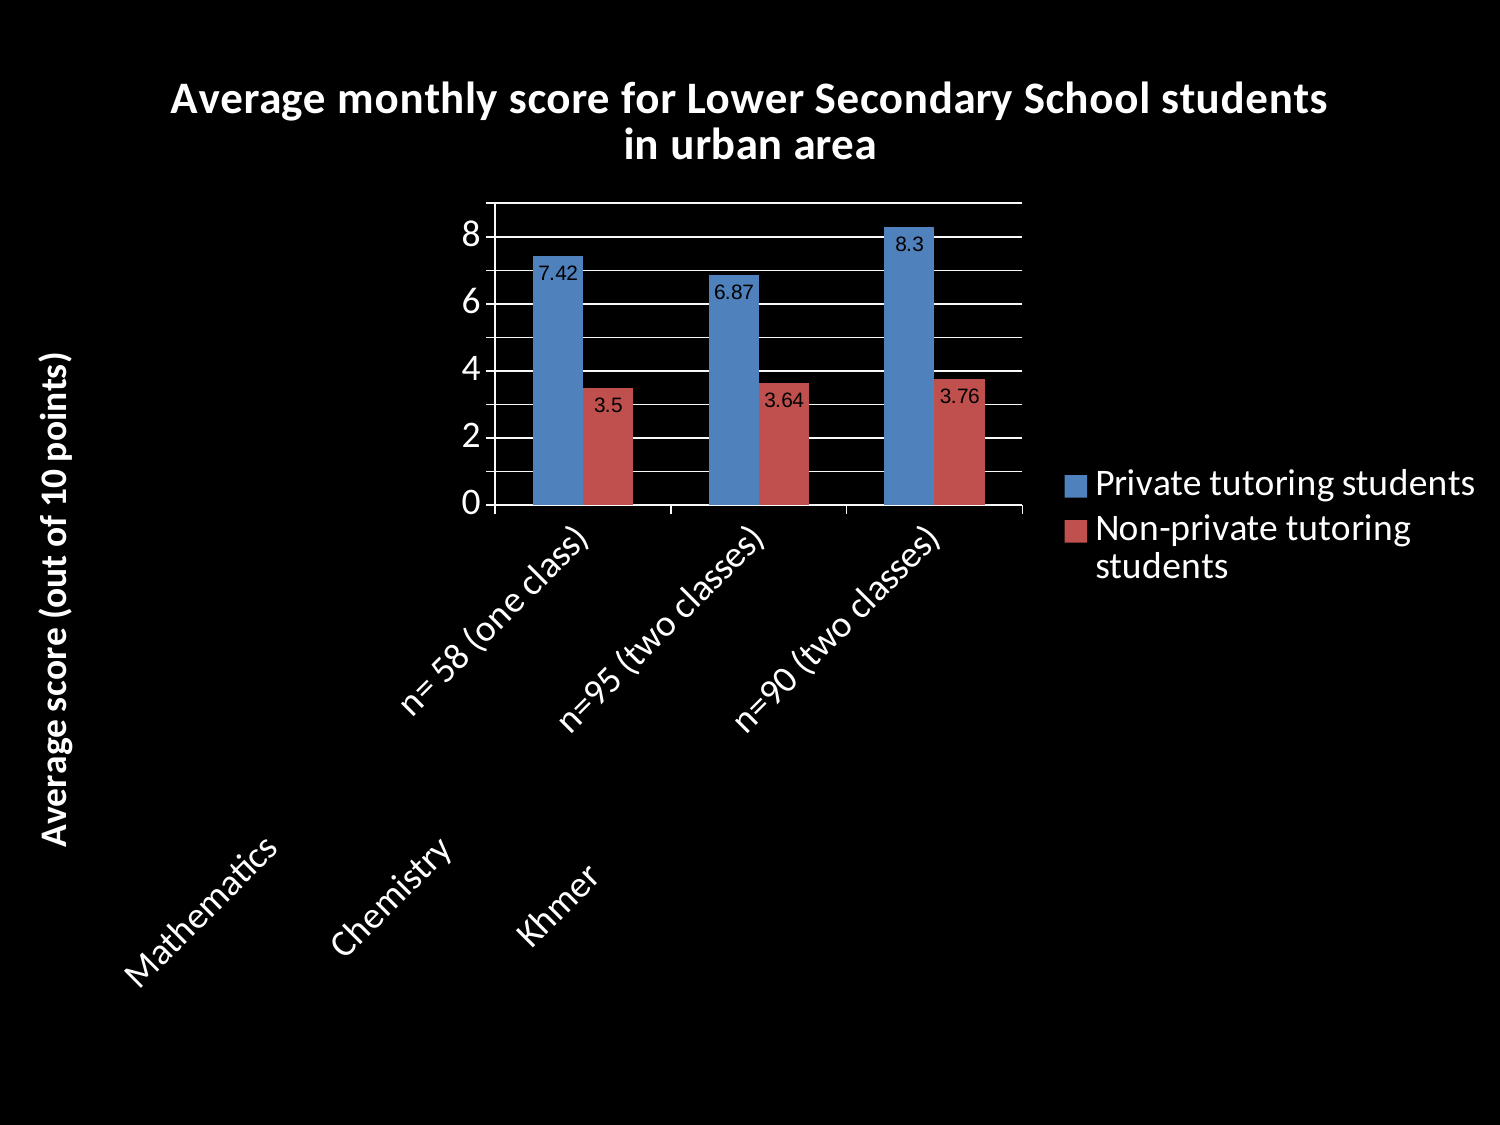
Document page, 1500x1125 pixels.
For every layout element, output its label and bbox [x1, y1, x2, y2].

chart [0, 38, 1500, 1018]
